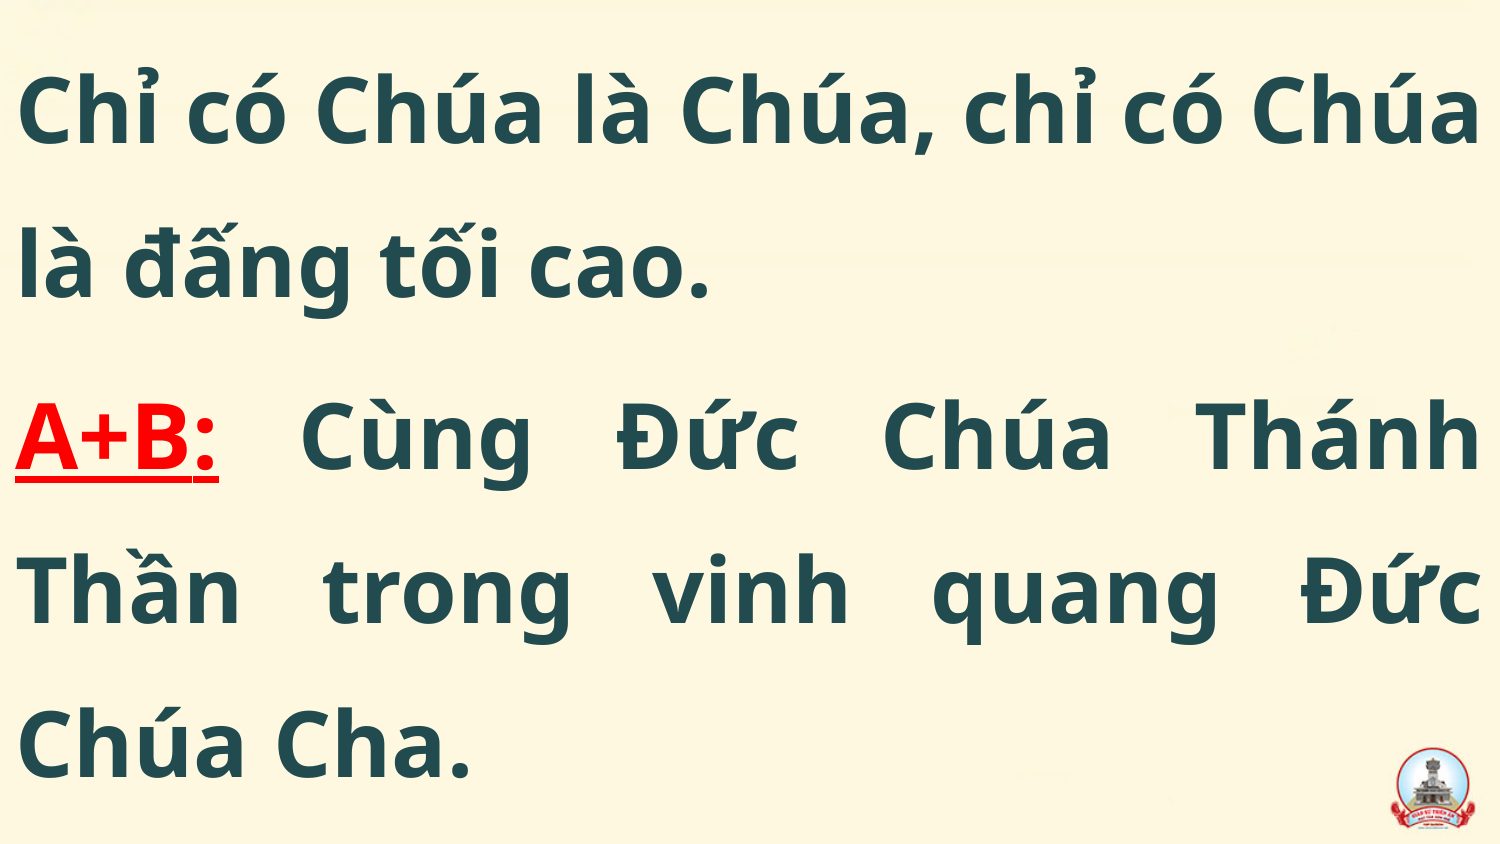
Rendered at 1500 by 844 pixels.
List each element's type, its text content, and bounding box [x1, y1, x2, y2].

list Chỉ có Chúa là Chúa, chỉ có Chúa là đấng tối cao. A+B: Cùng Đức Chúa Thánh Thần trong vinh quang Đức Chúa Cha. Amen. [0, 0, 1500, 844]
